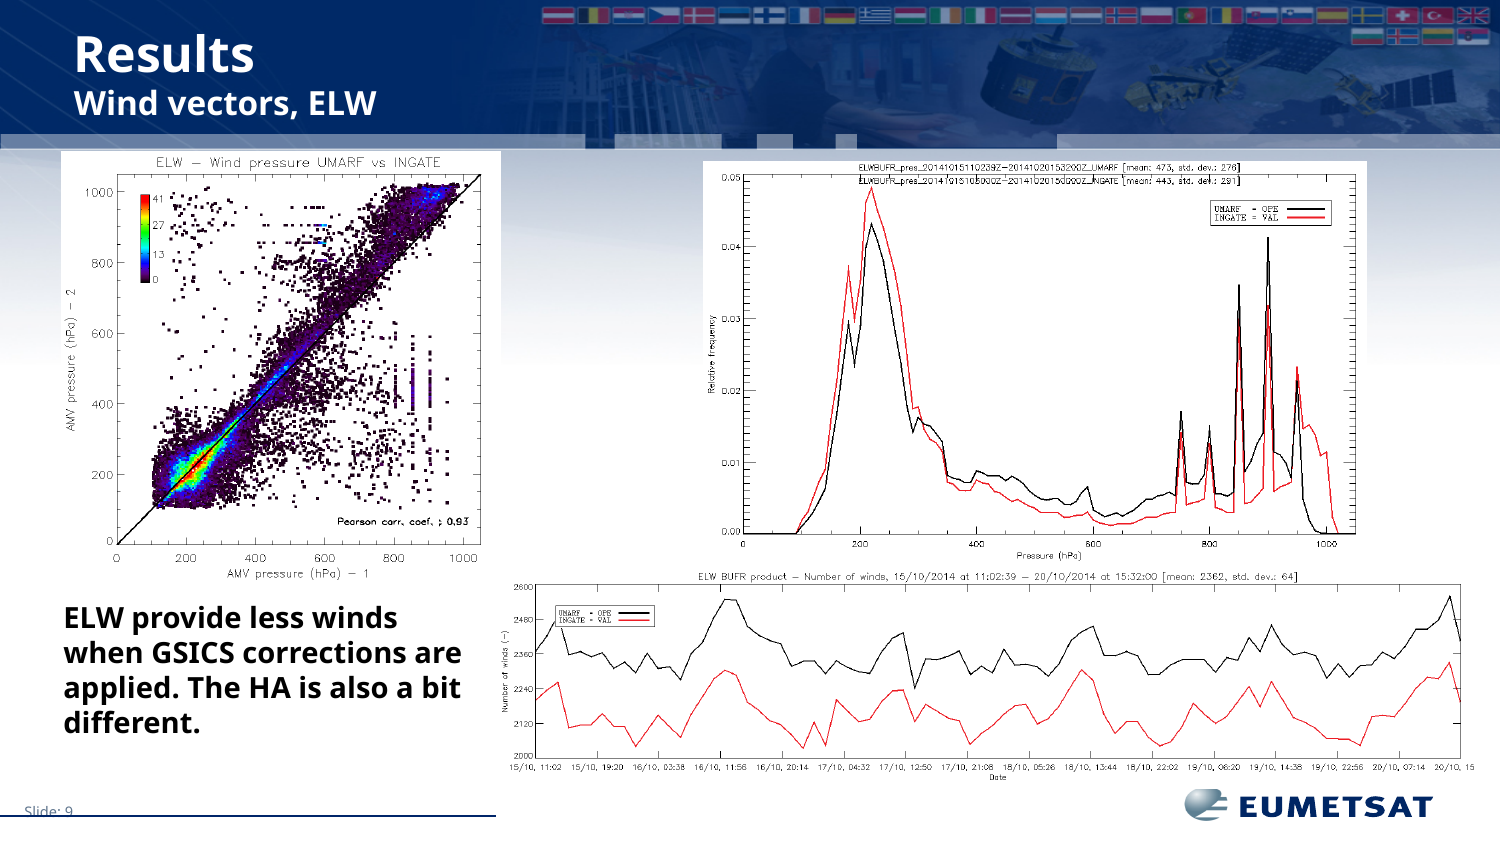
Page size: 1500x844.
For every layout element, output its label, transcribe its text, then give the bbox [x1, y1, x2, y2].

text_box Results Wind vectors, ELW [58, 75, 1445, 133]
text_box [0, 0, 1500, 75]
text_box ELW provide less winds when GSICS corrections are applied. The HA is also a bit different.. HA nd [48, 592, 484, 747]
picture [0, 75, 1500, 844]
